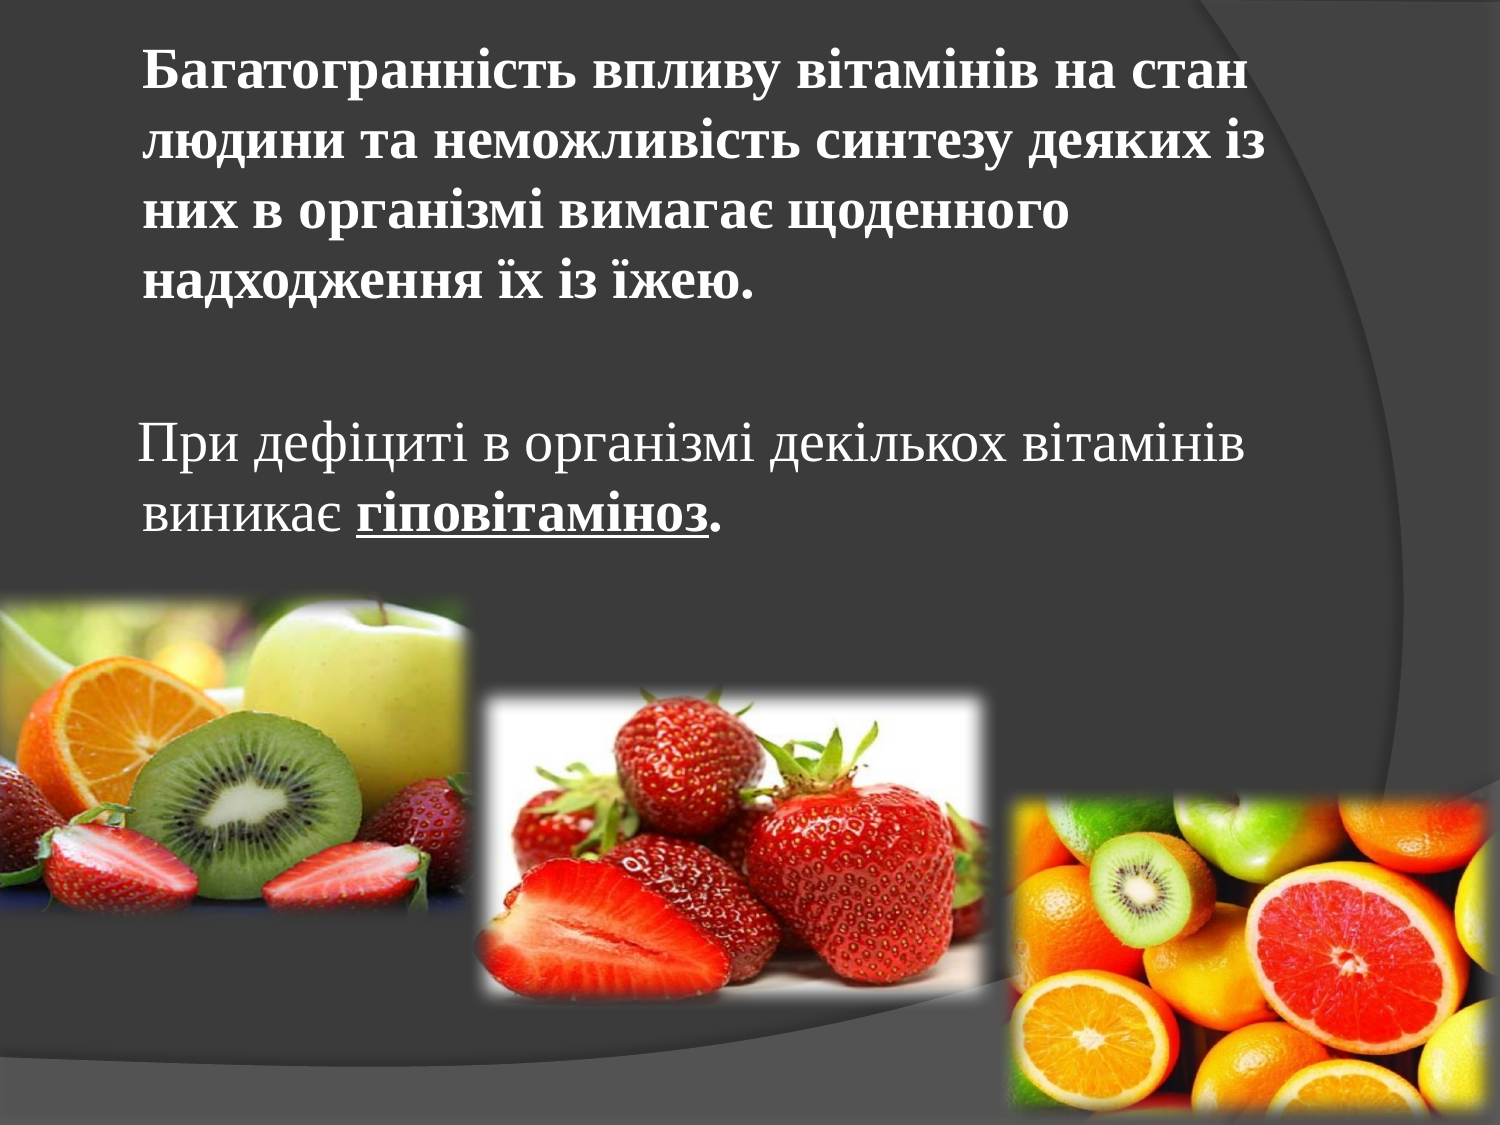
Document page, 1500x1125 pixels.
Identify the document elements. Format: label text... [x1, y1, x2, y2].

picture [0, 585, 481, 925]
picture [468, 679, 999, 1011]
picture [996, 784, 1500, 1125]
list Багатогранність впливу вітамінів на стан людини та неможливість синтезу деяких із них в організмі вимагає щоденного надходження їх із їжею. При дефіциті в організмі декількох вітамінів виникає гіповітаміноз. [58, 23, 1284, 766]
